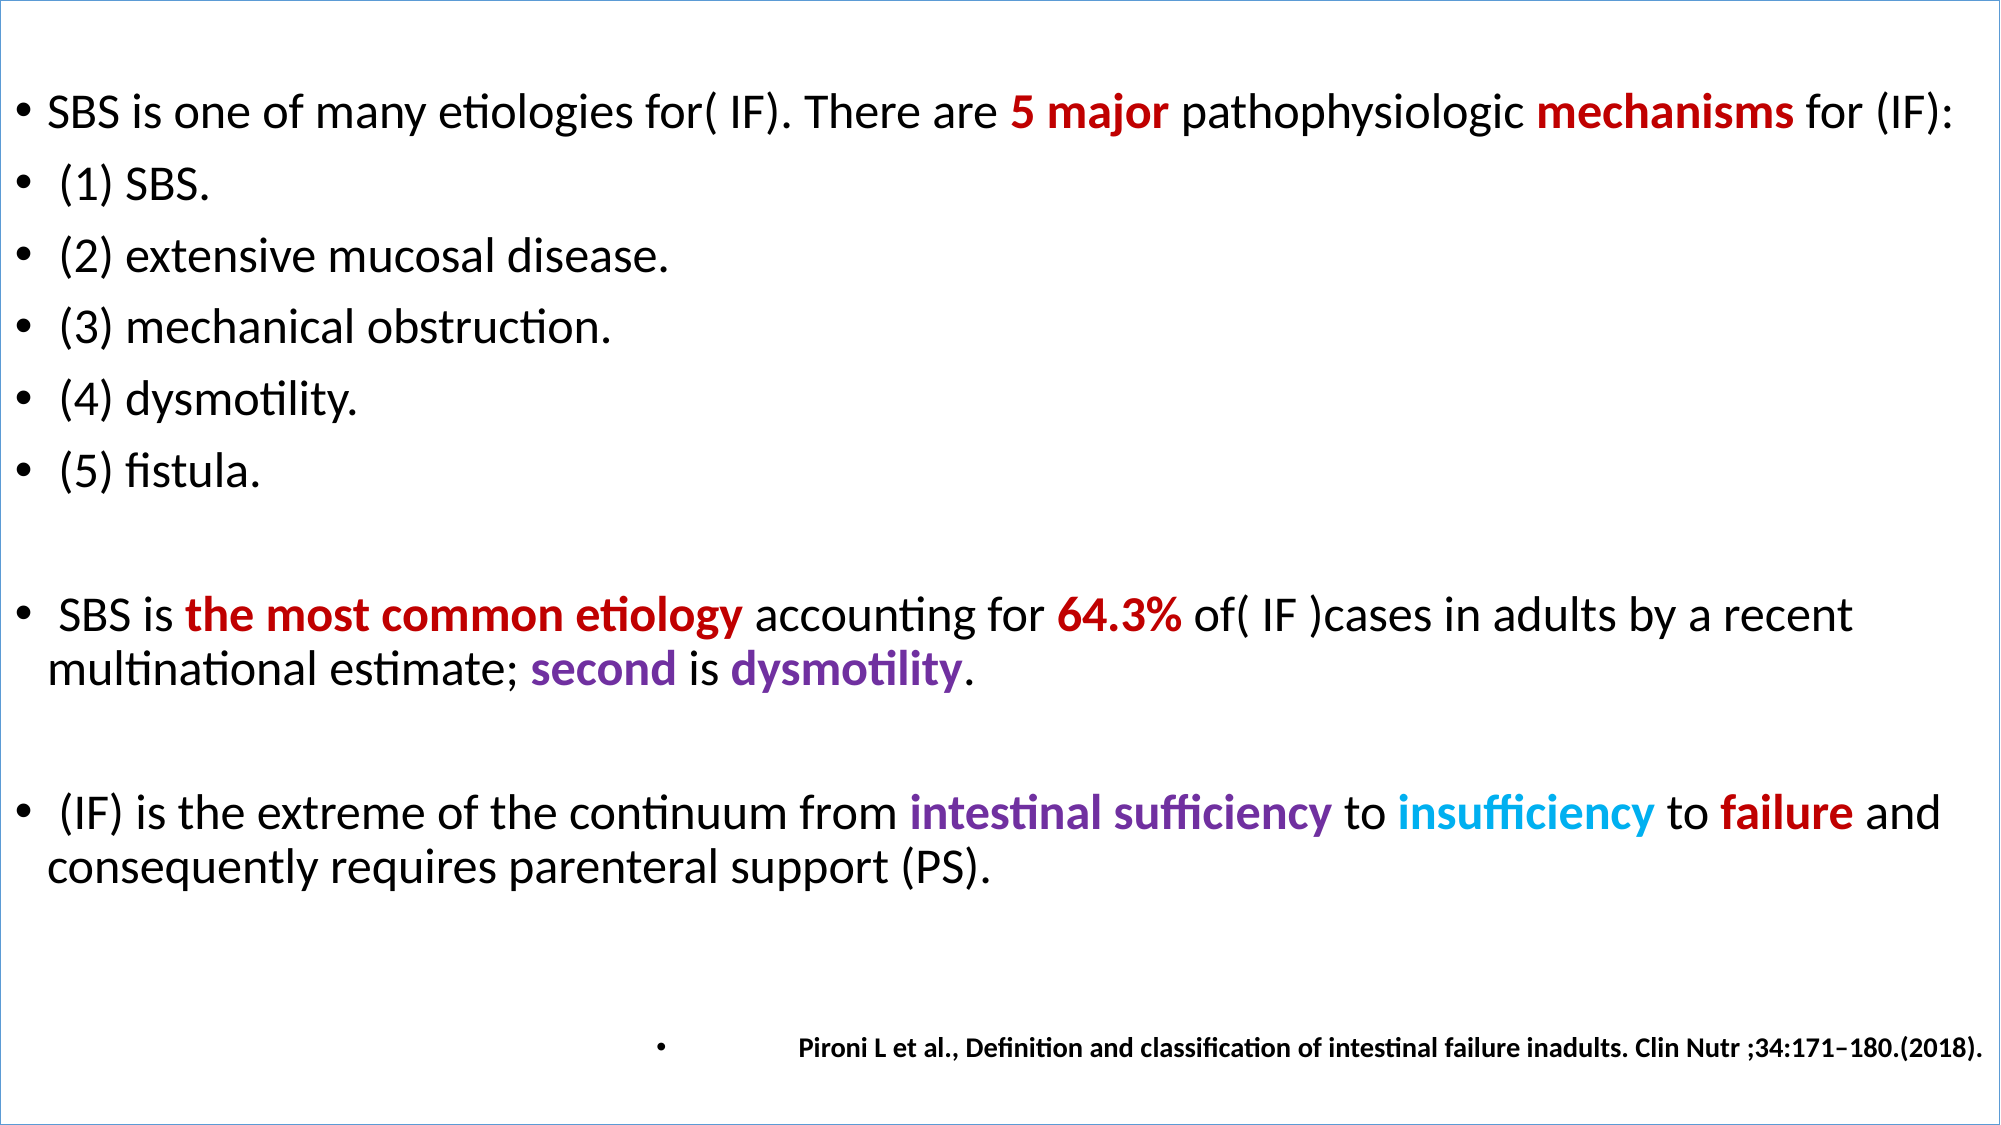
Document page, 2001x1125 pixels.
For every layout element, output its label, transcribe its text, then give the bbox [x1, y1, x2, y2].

list SBS is one of many etiologies for( IF). There are 5 major pathophysiologic mechanisms for (IF): (1) SBS. (2) extensive mucosal disease. (3) mechanical obstruction. (4) dysmotility. (5) fistula. SBS is the most common etiology accounting for 64.3% of( IF )cases in adults by a recent multinational estimate; second is dysmotility. (IF) is the extreme of the continuum from intestinal sufficiency to insufficiency to failure and consequently requires parenteral support (PS). Pironi L et al., Definition and classification of intestinal failure inadults. Clin Nutr ;34:171–180.(2018). [0, 0, 2000, 1125]
